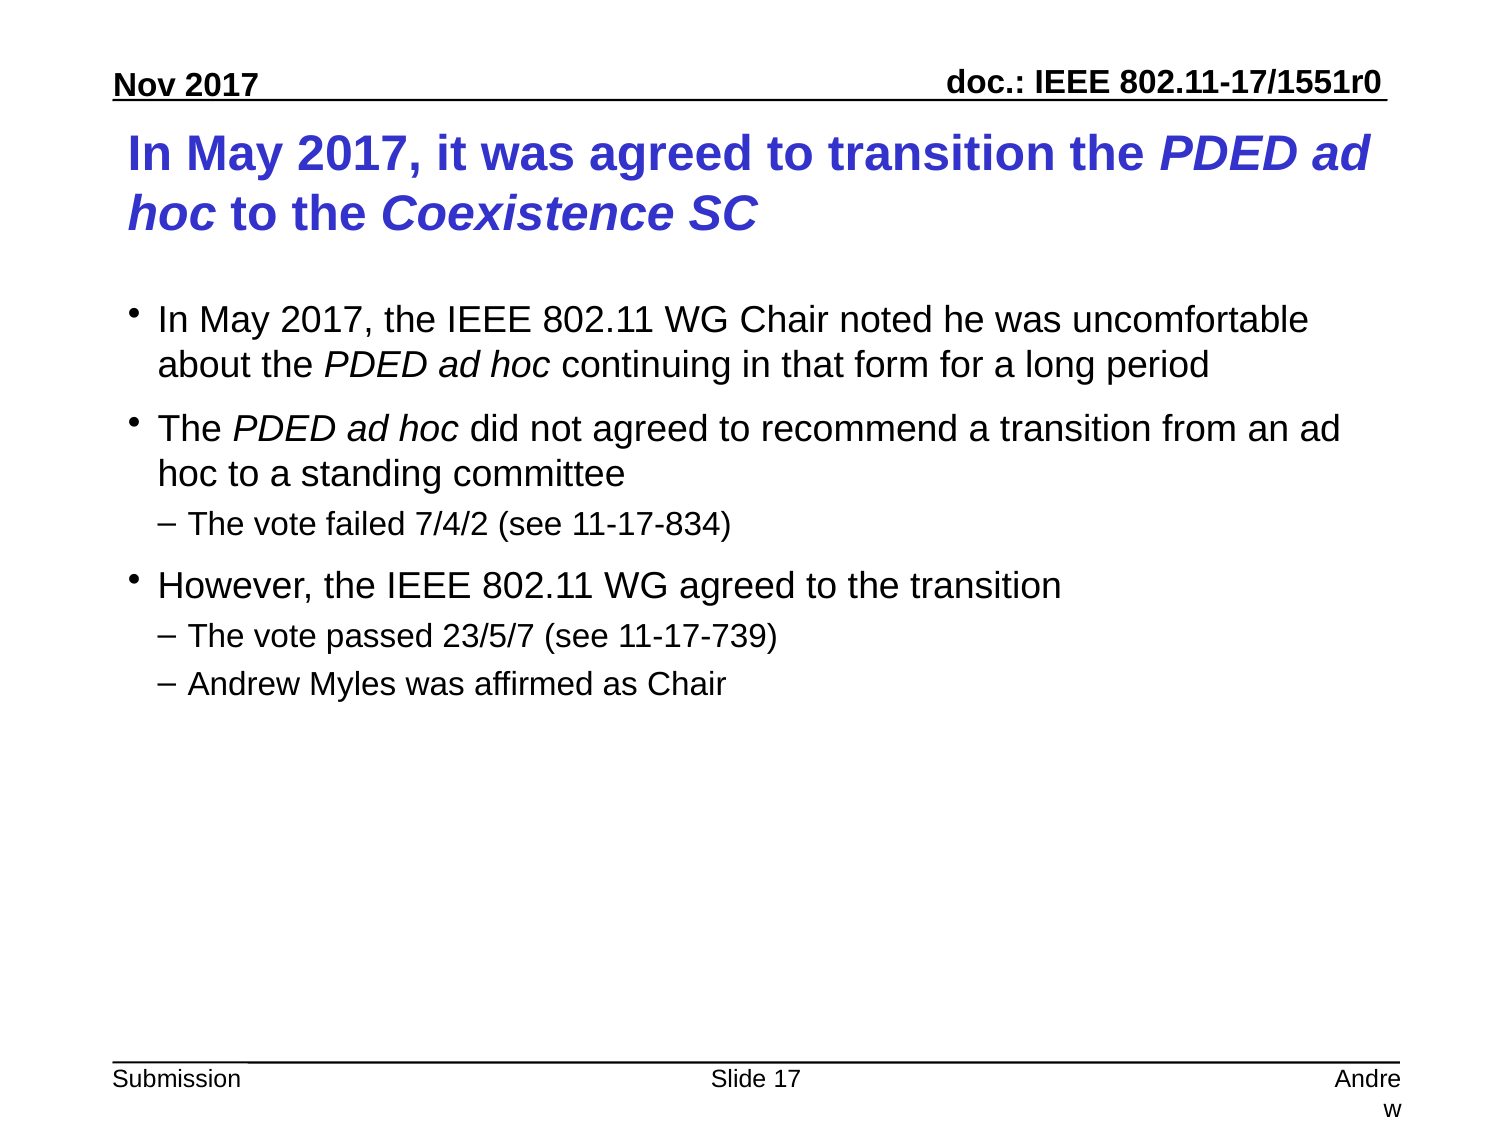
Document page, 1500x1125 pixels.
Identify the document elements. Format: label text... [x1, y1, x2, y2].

title In May 2017, it was agreed to transition the PDED ad hoc to the Coexistence SC [112, 112, 1388, 287]
slide_number Slide 17 [709, 1061, 803, 1093]
footer Andrew Myles, Cisco [1320, 1061, 1402, 1093]
list In May 2017, the IEEE 802.11 WG Chair noted he was uncomfortable about the PDED ad hoc continuing in that form for a long period The PDED ad hoc did not agreed to recommend a transition from an ad hoc to a standing committee The vote failed 7/4/2 (see 11-17-834) However, the IEEE 802.11 WG agreed to the transition The vote passed 23/5/7 (see 11-17-739) Andrew Myles was affirmed as Chair [112, 287, 1388, 963]
